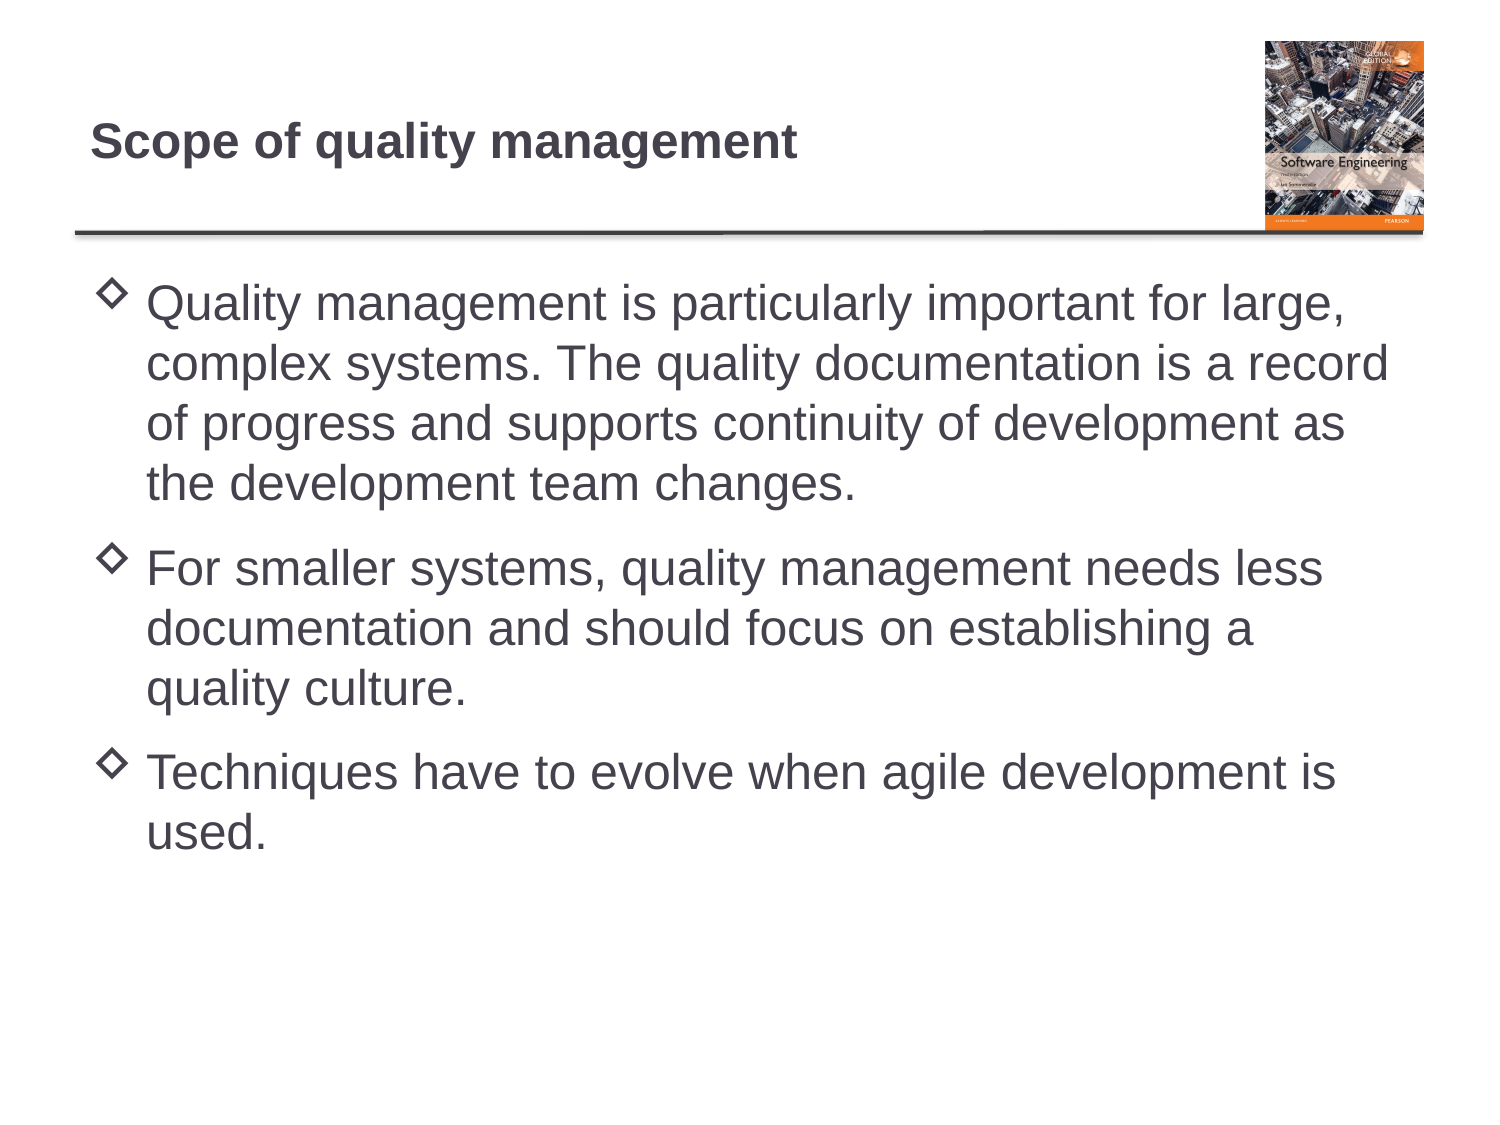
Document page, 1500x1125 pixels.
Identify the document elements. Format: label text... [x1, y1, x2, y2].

list Quality management is particularly important for large, complex systems. The quality documentation is a record of progress and supports continuity of development as the development team changes. For smaller systems, quality management needs less documentation and should focus on establishing a quality culture. Techniques have to evolve when agile development is used. [75, 262, 1425, 1005]
title Scope of quality management [74, 44, 1272, 233]
picture [1265, 41, 1424, 231]
